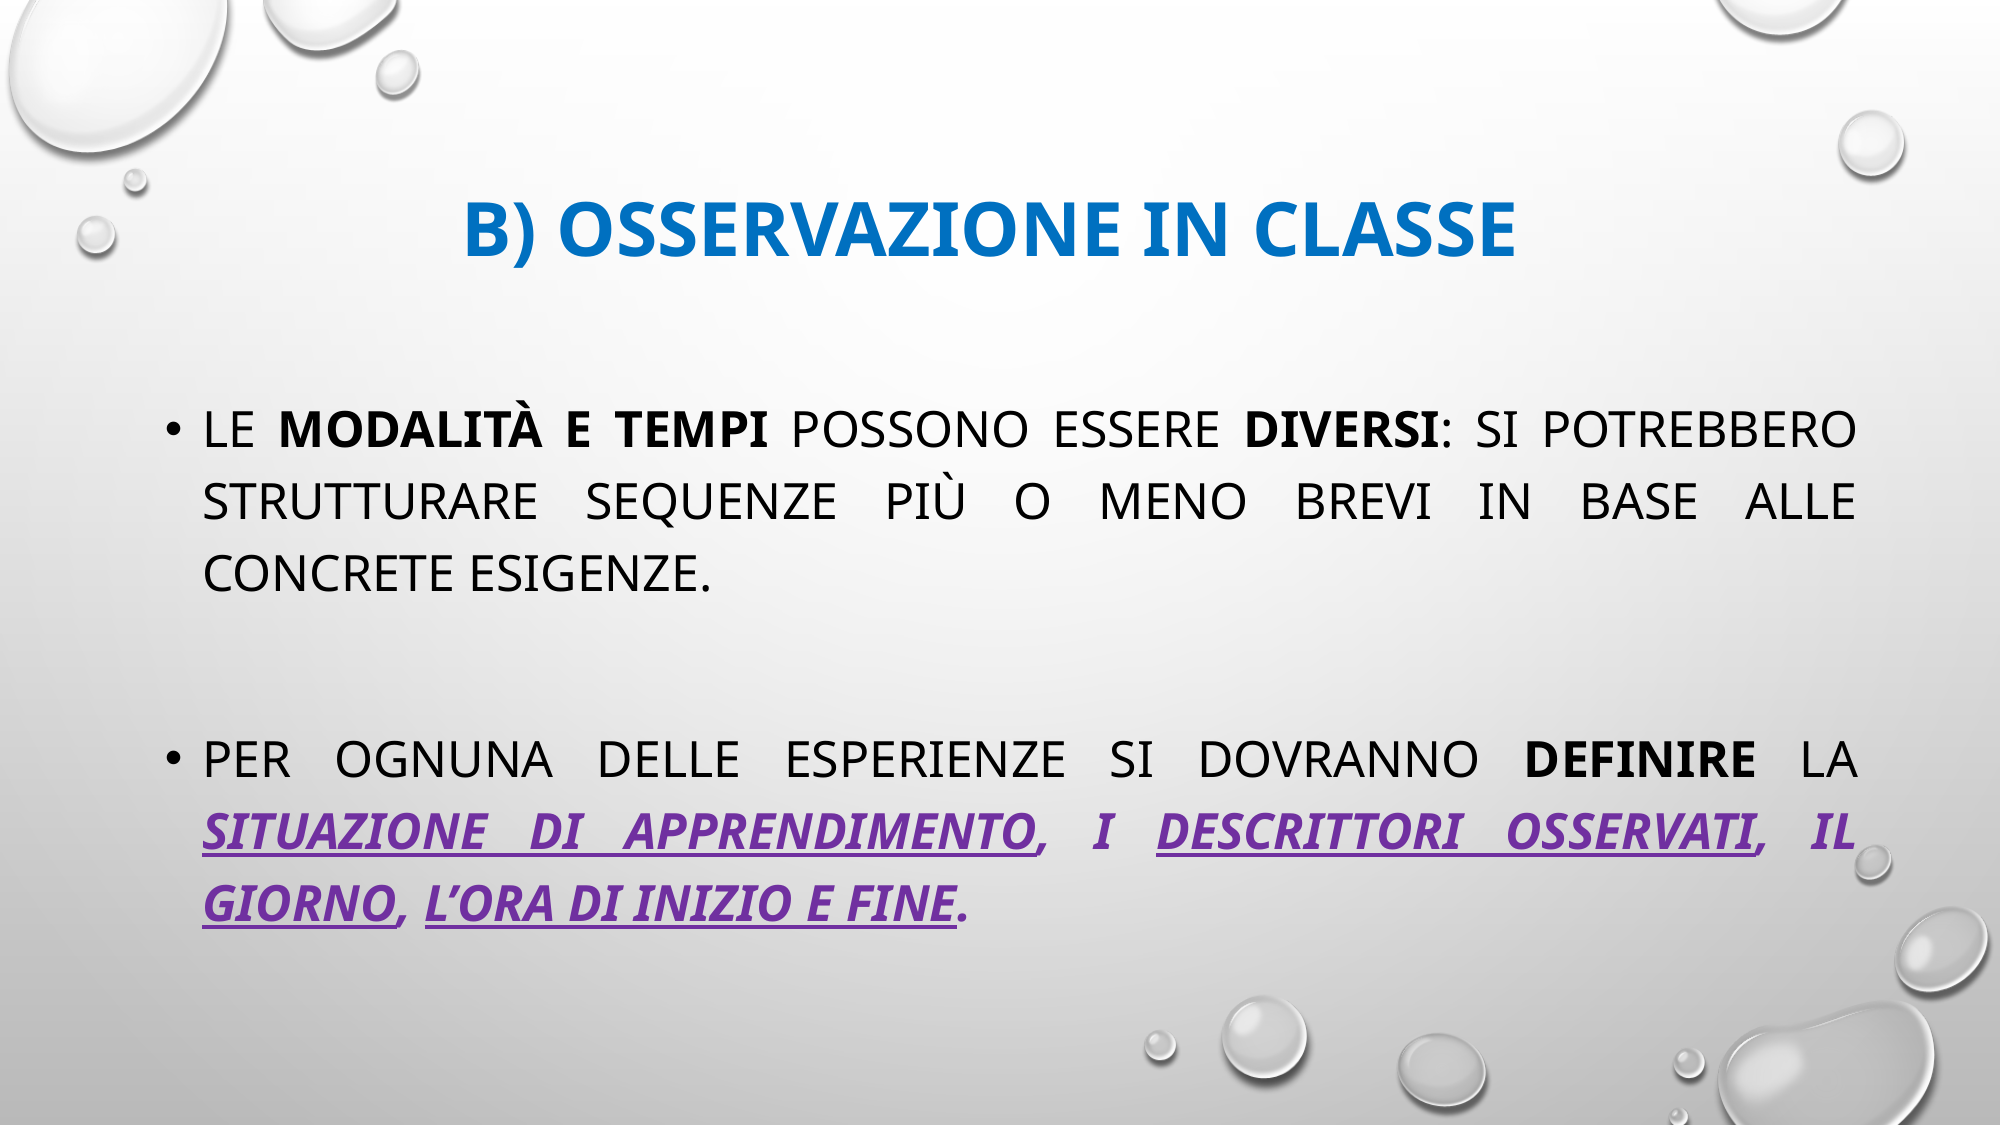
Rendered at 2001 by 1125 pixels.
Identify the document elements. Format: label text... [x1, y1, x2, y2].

list Le modalità e tempi possono essere diversi: Si potrebbero strutturare sequenze più o meno brevi in base alle concrete esigenze. Per ognuna delle esperienze si dovranno definire la situazione di apprendimento, i descrittori osservati, il giorno, l’ora di inizio e fine. [149, 378, 1874, 950]
title b) osservazione in classe [149, 101, 1851, 364]
picture [0, 0, 2000, 1125]
